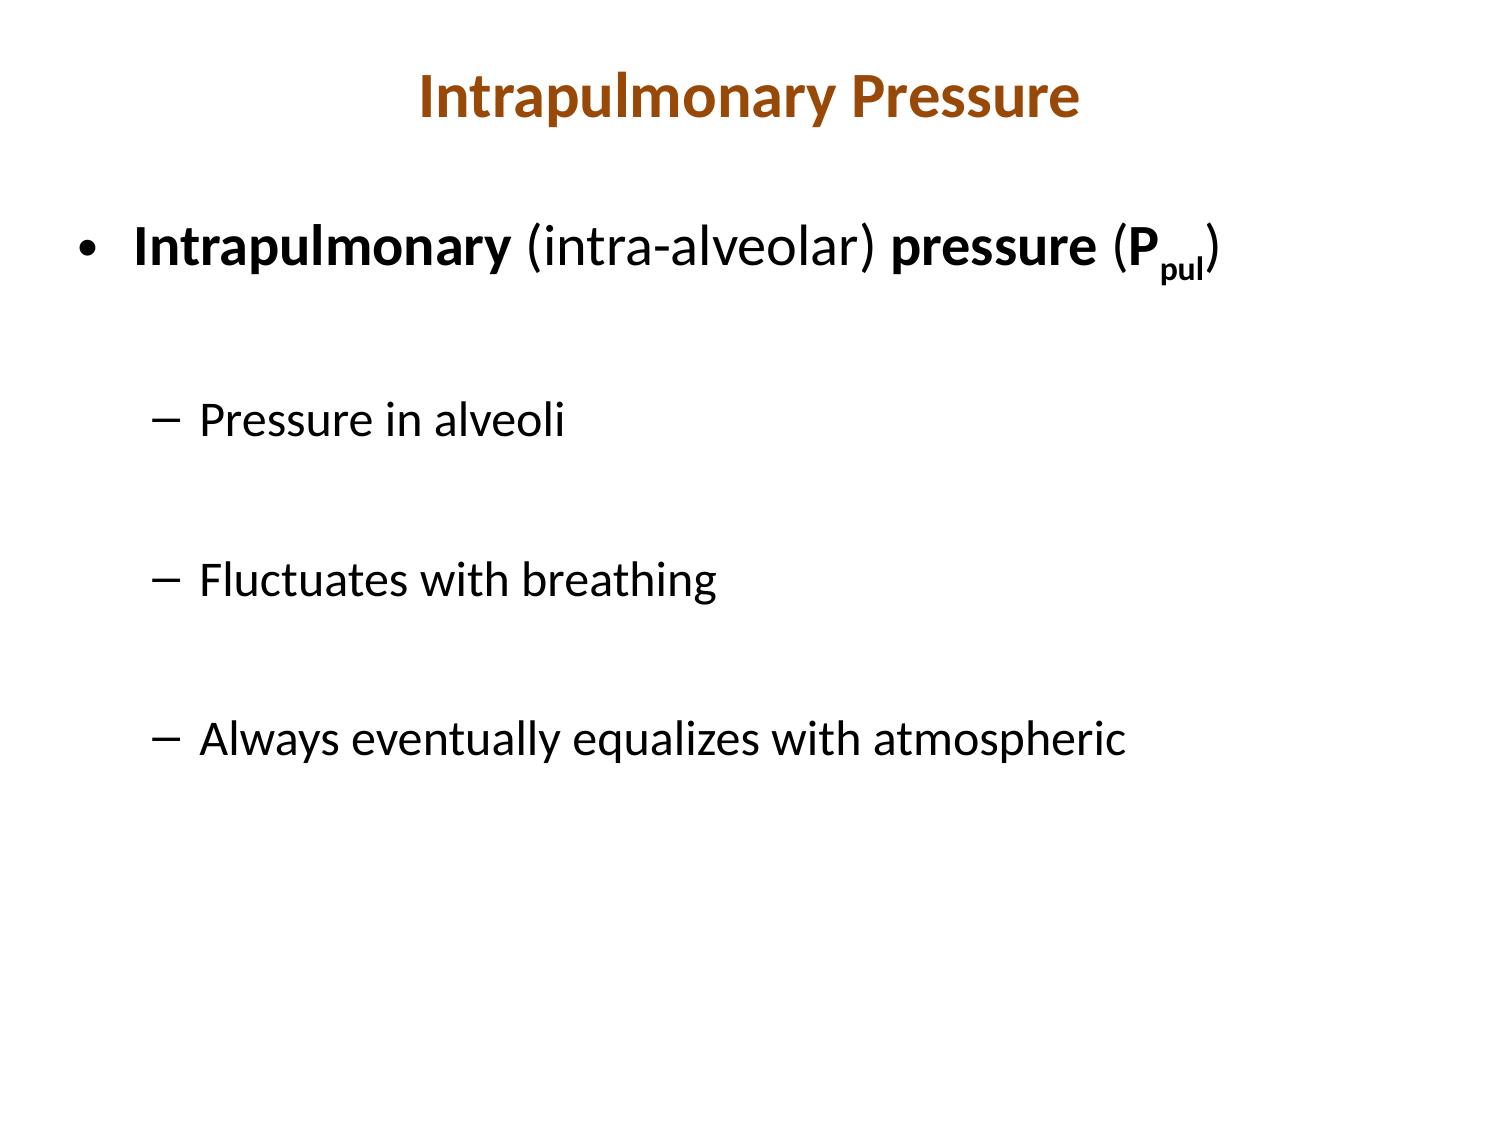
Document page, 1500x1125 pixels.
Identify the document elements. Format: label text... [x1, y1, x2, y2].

title Intrapulmonary Pressure [75, 45, 1425, 138]
list Intrapulmonary (intra-alveolar) pressure (Ppul) Pressure in alveoli Fluctuates with breathing Always eventually equalizes with atmospheric [62, 200, 1450, 1005]
